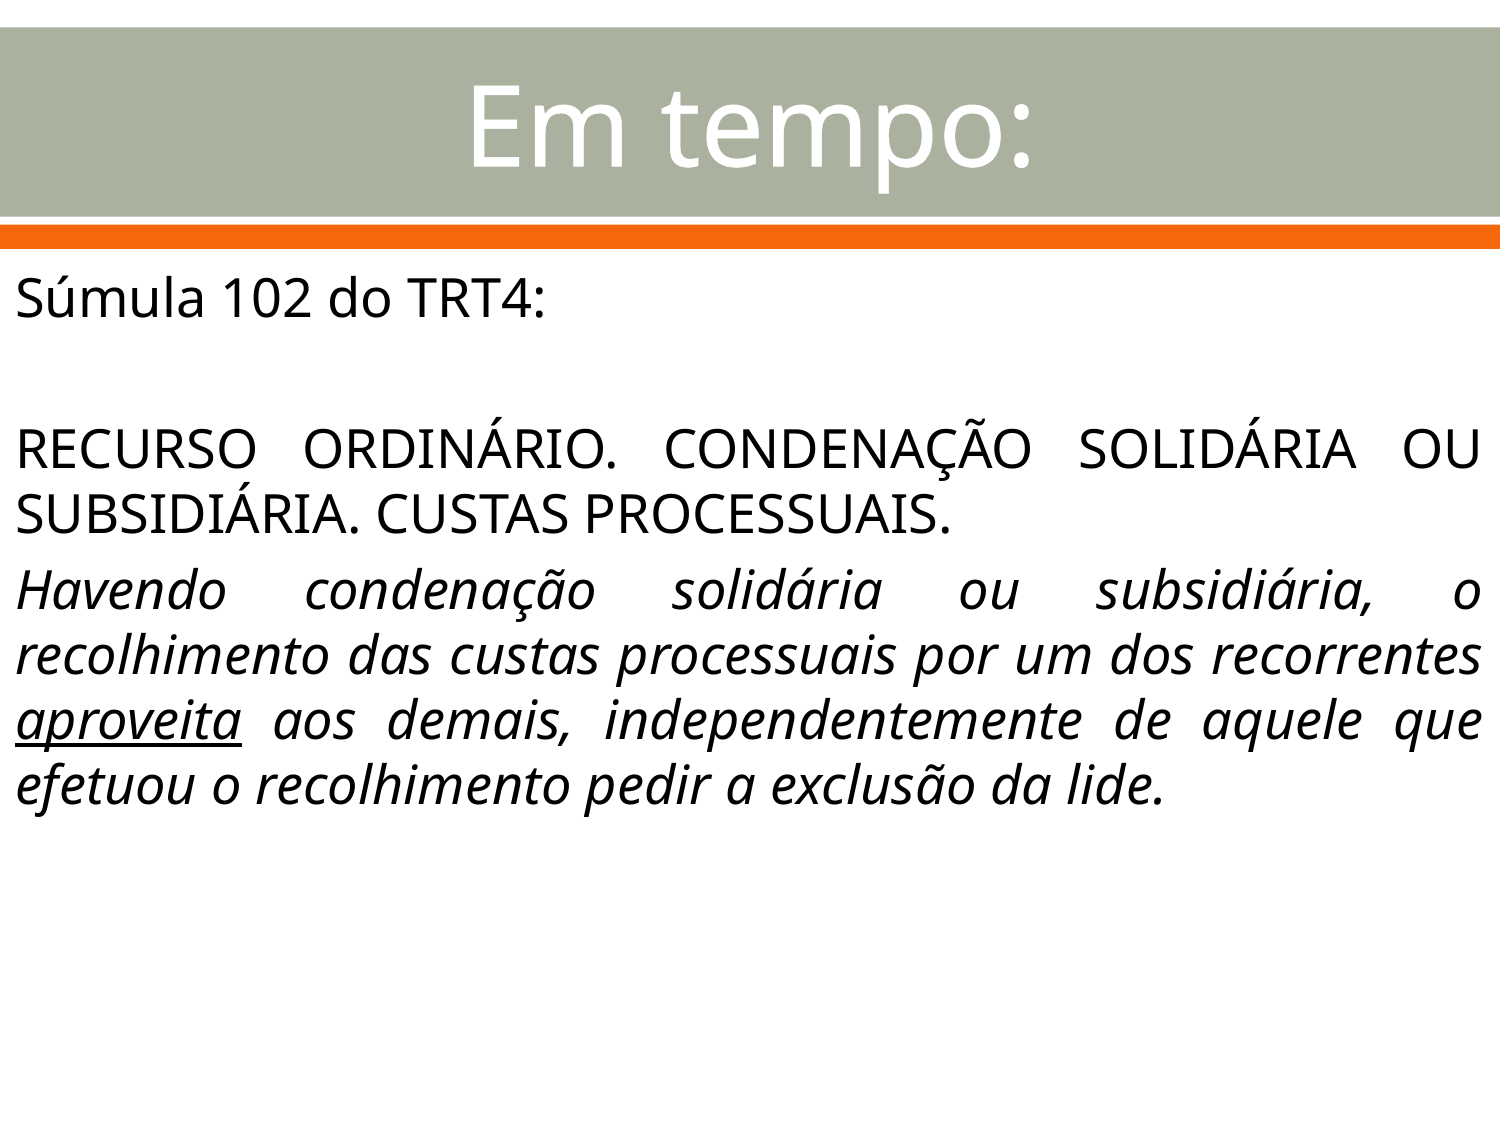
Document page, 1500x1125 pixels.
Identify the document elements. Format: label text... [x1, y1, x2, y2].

list Súmula 102 do TRT4: RECURSO ORDINÁRIO. CONDENAÇÃO SOLIDÁRIA OU SUBSIDIÁRIA. CUSTAS PROCESSUAIS. Havendo condenação solidária ou subsidiária, o recolhimento das custas processuais por um dos recorrentes aproveita aos demais, independentemente de aquele que efetuou o recolhimento pedir a exclusão da lide. [0, 255, 1500, 1125]
title Em tempo: [0, 29, 1500, 213]
